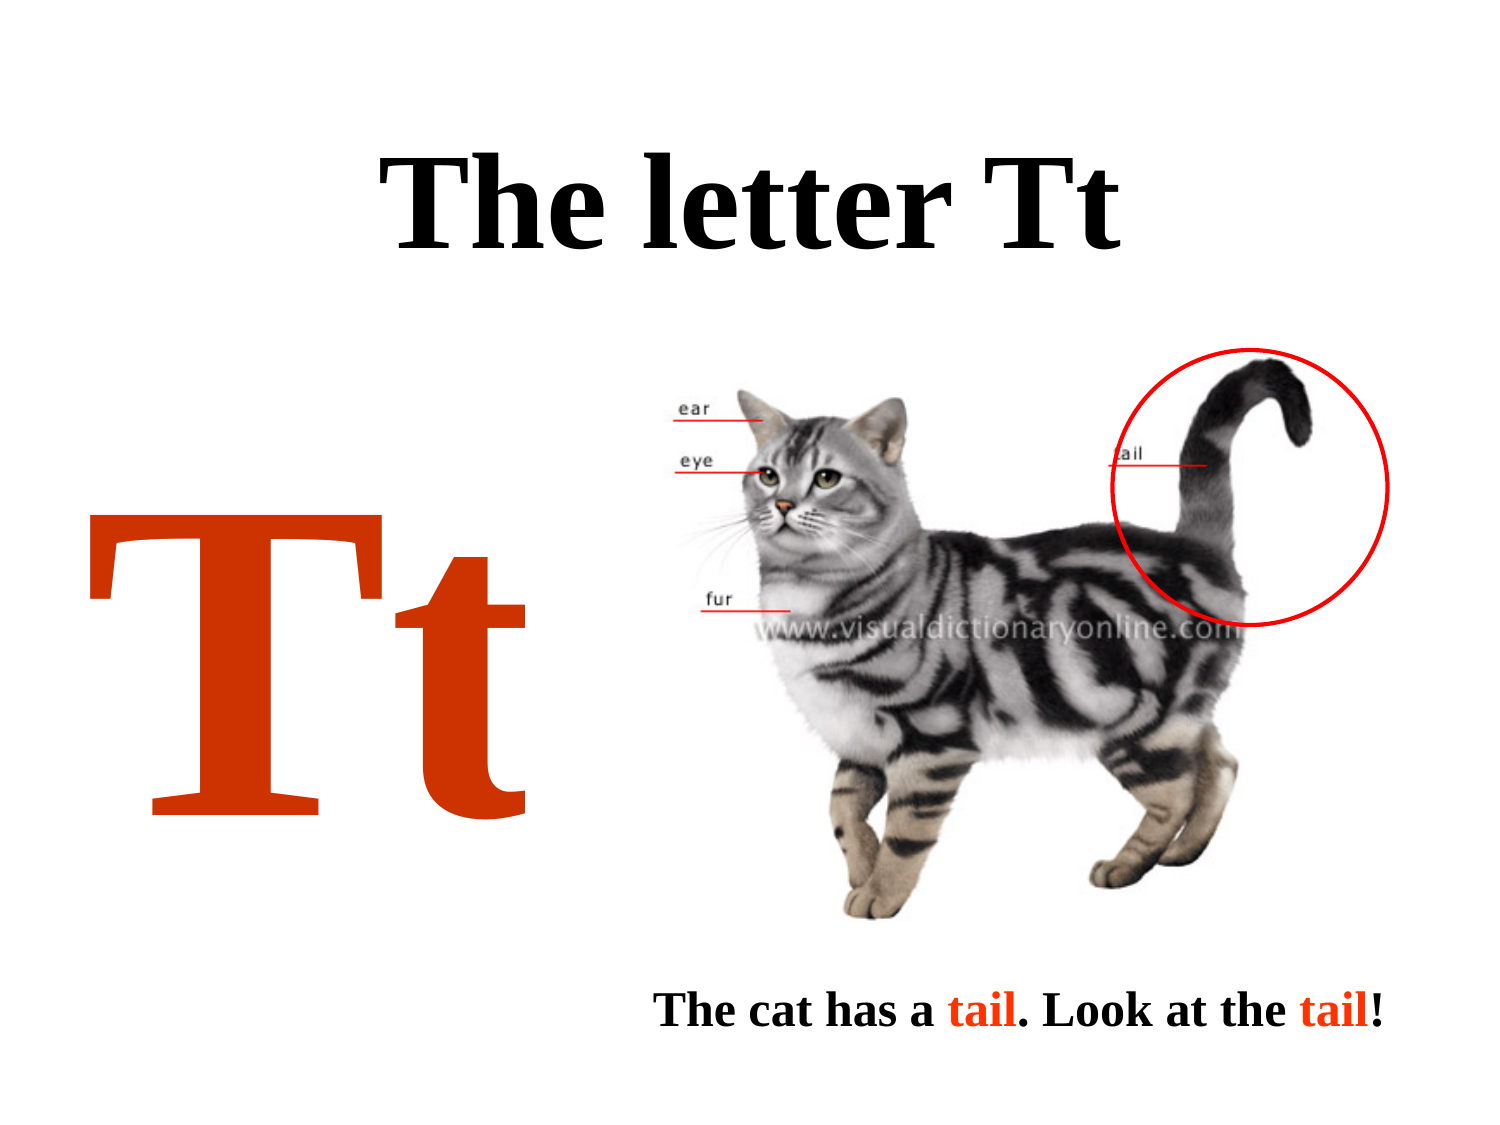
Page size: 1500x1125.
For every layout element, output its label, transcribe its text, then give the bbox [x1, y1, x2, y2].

text_box The cat has a tail. Look at the tail! [638, 972, 1401, 1044]
list Tt [37, 350, 519, 950]
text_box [524, 299, 1476, 964]
title The letter Tt [112, 99, 1388, 288]
